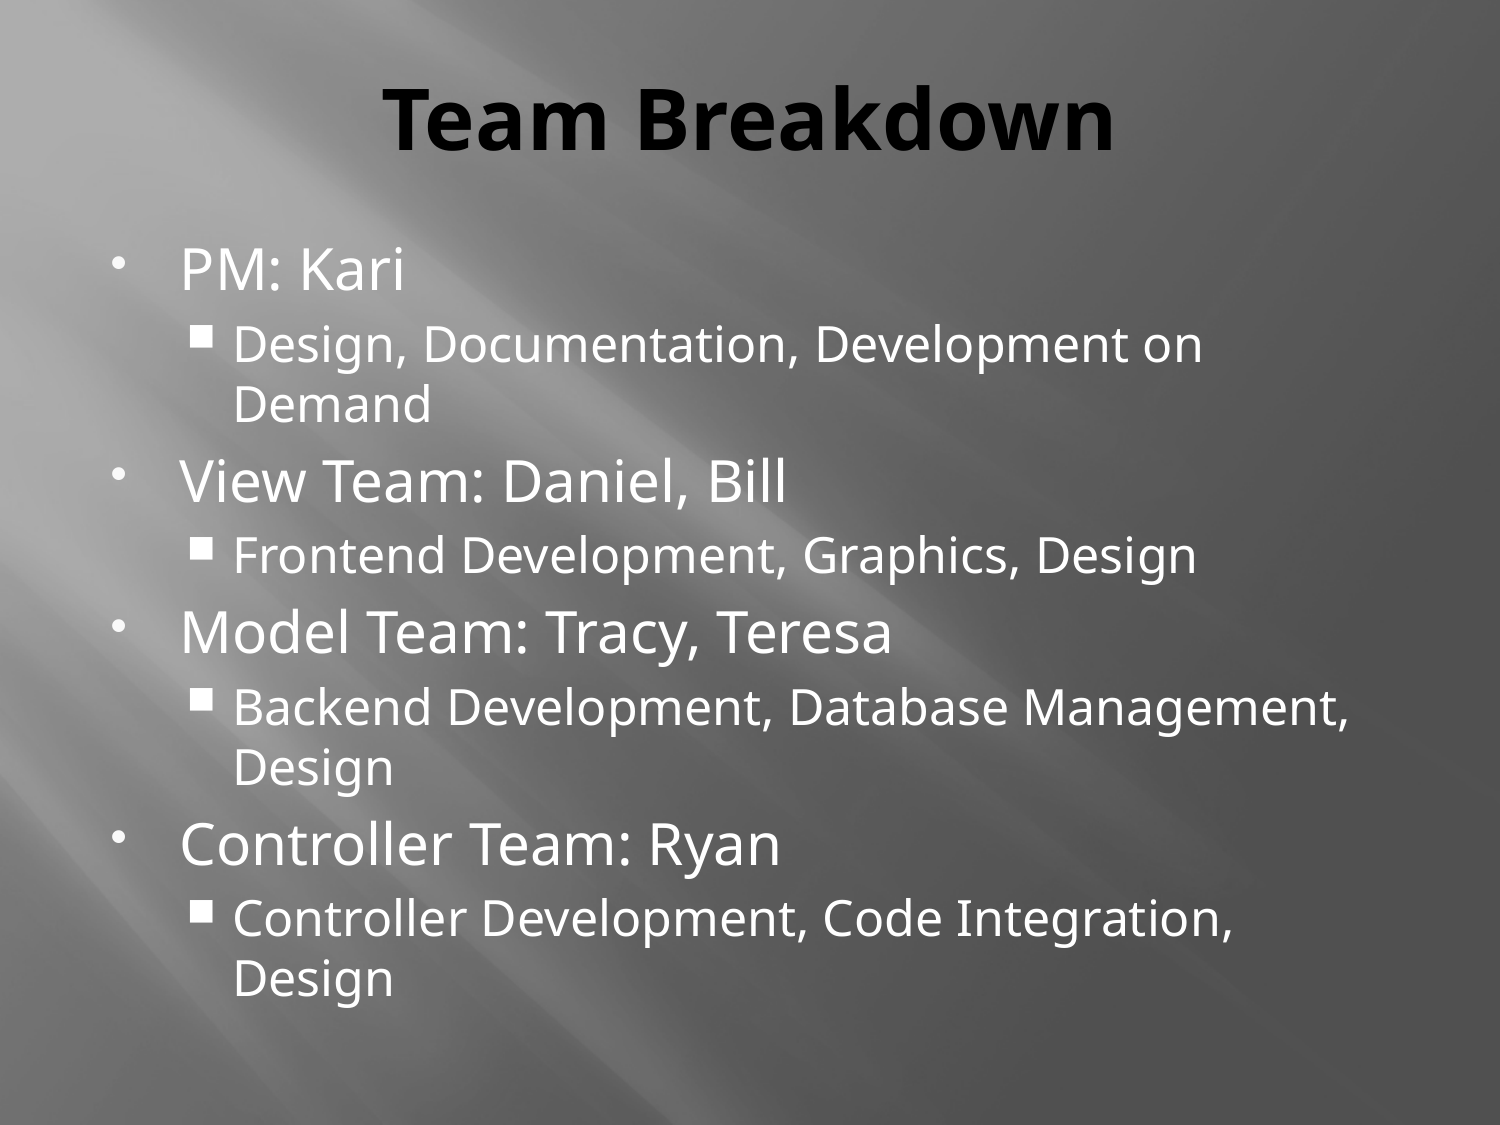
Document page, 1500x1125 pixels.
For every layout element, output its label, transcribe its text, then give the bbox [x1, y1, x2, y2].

title Team Breakdown [75, 45, 1425, 188]
list PM: Kari Design, Documentation, Development on Demand View Team: Daniel, Bill Frontend Development, Graphics, Design Model Team: Tracy, Teresa Backend Development, Database Management, Design Controller Team: Ryan Controller Development, Code Integration, Design [75, 224, 1425, 1063]
